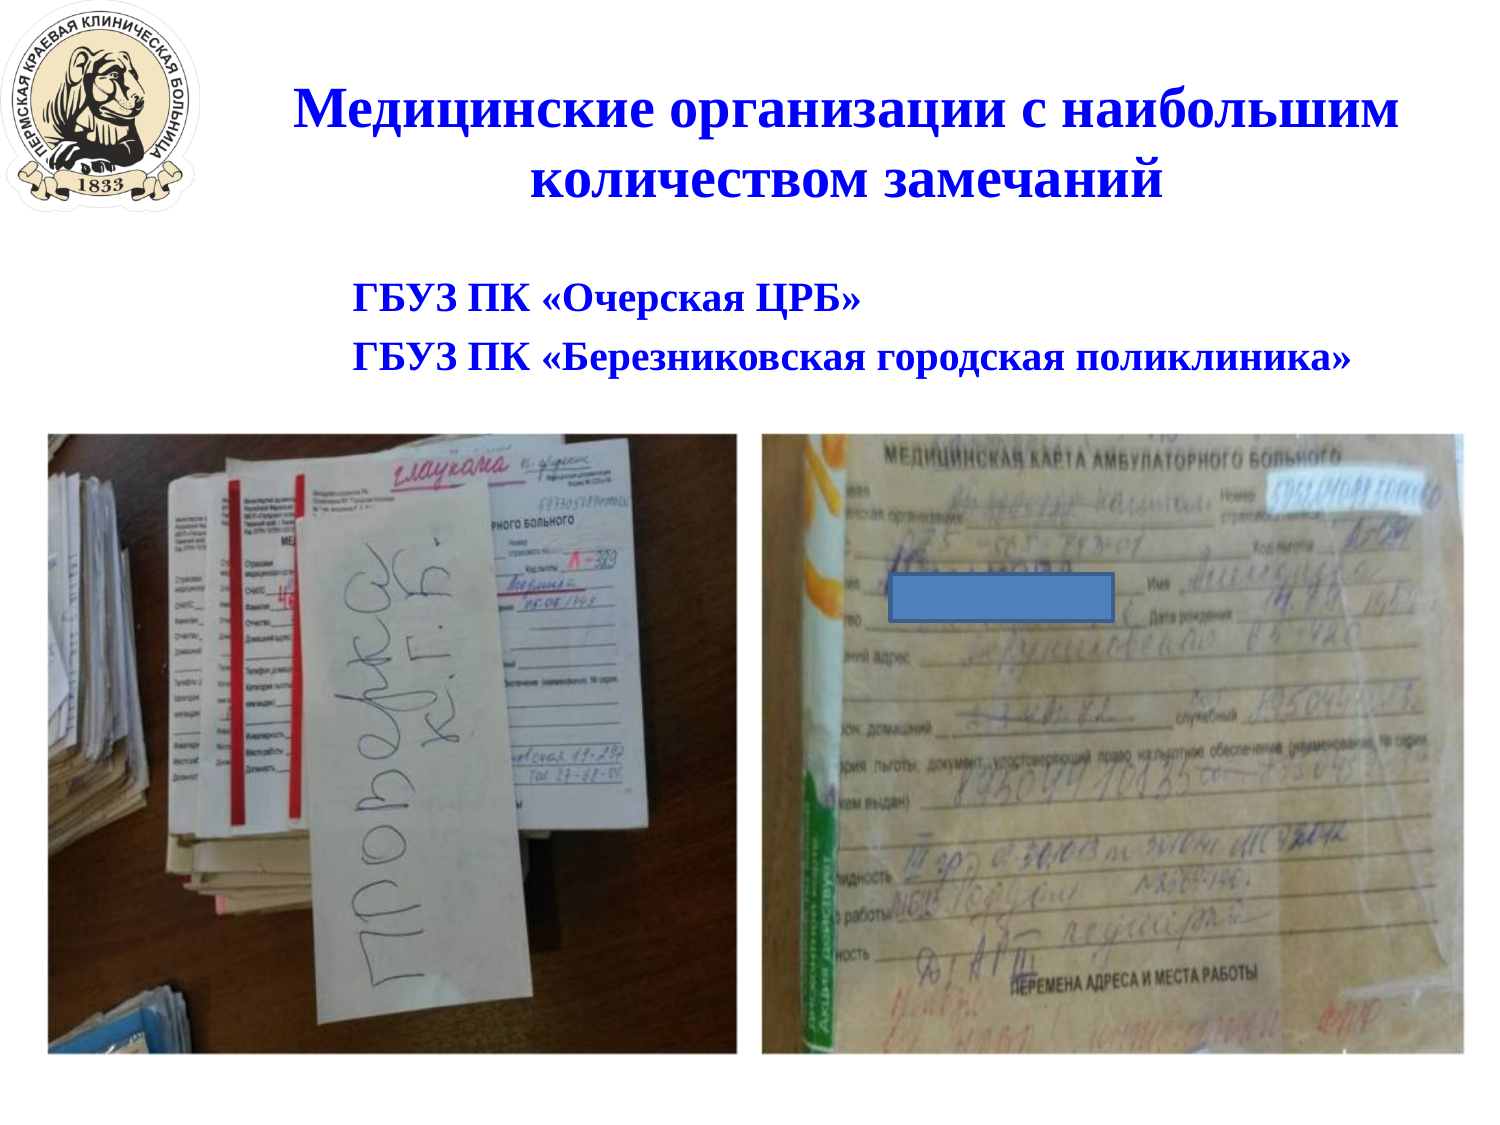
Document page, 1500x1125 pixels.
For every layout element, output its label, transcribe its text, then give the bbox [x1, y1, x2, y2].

title Медицинские организации с наибольшим количеством замечаний [269, 45, 1425, 233]
list ГБУЗ ПК «Очерская ЦРБ» ГБУЗ ПК «Березниковская городская поликлиника» [75, 262, 1425, 411]
picture [0, 0, 200, 212]
picture [761, 433, 1465, 1055]
picture [46, 433, 739, 1055]
